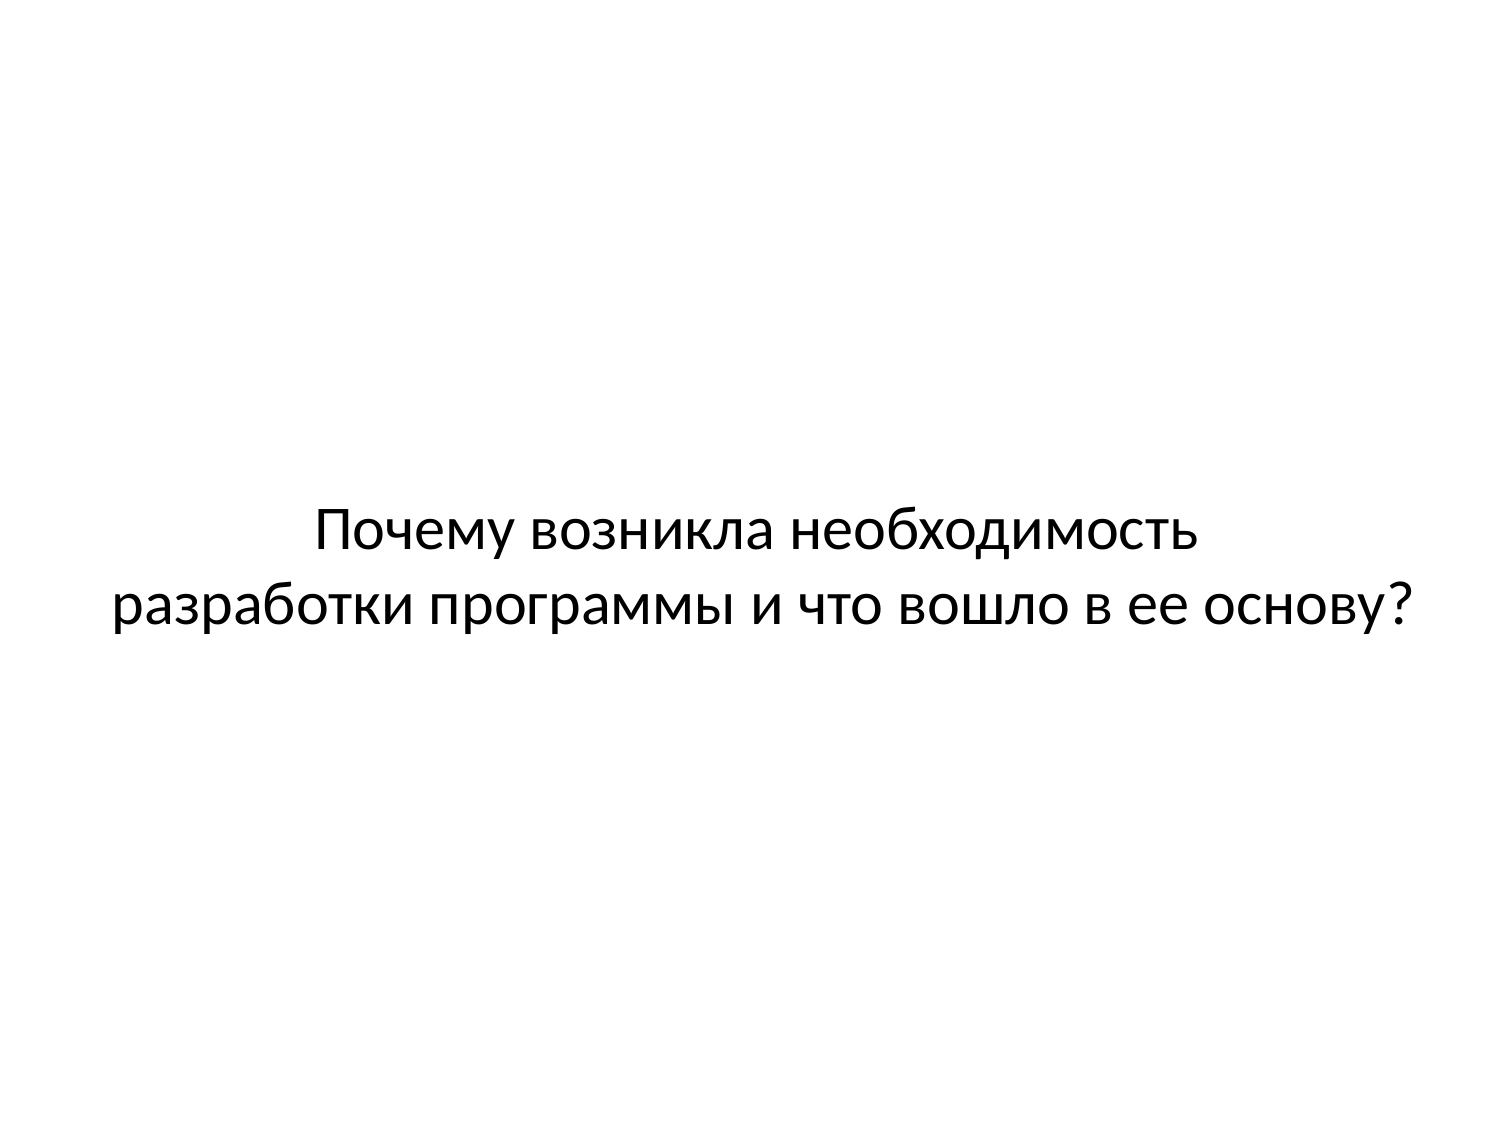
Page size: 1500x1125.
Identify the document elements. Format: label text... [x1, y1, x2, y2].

title Почему возникла необходимость разработки программы и что вошло в ее основу? [88, 468, 1439, 656]
